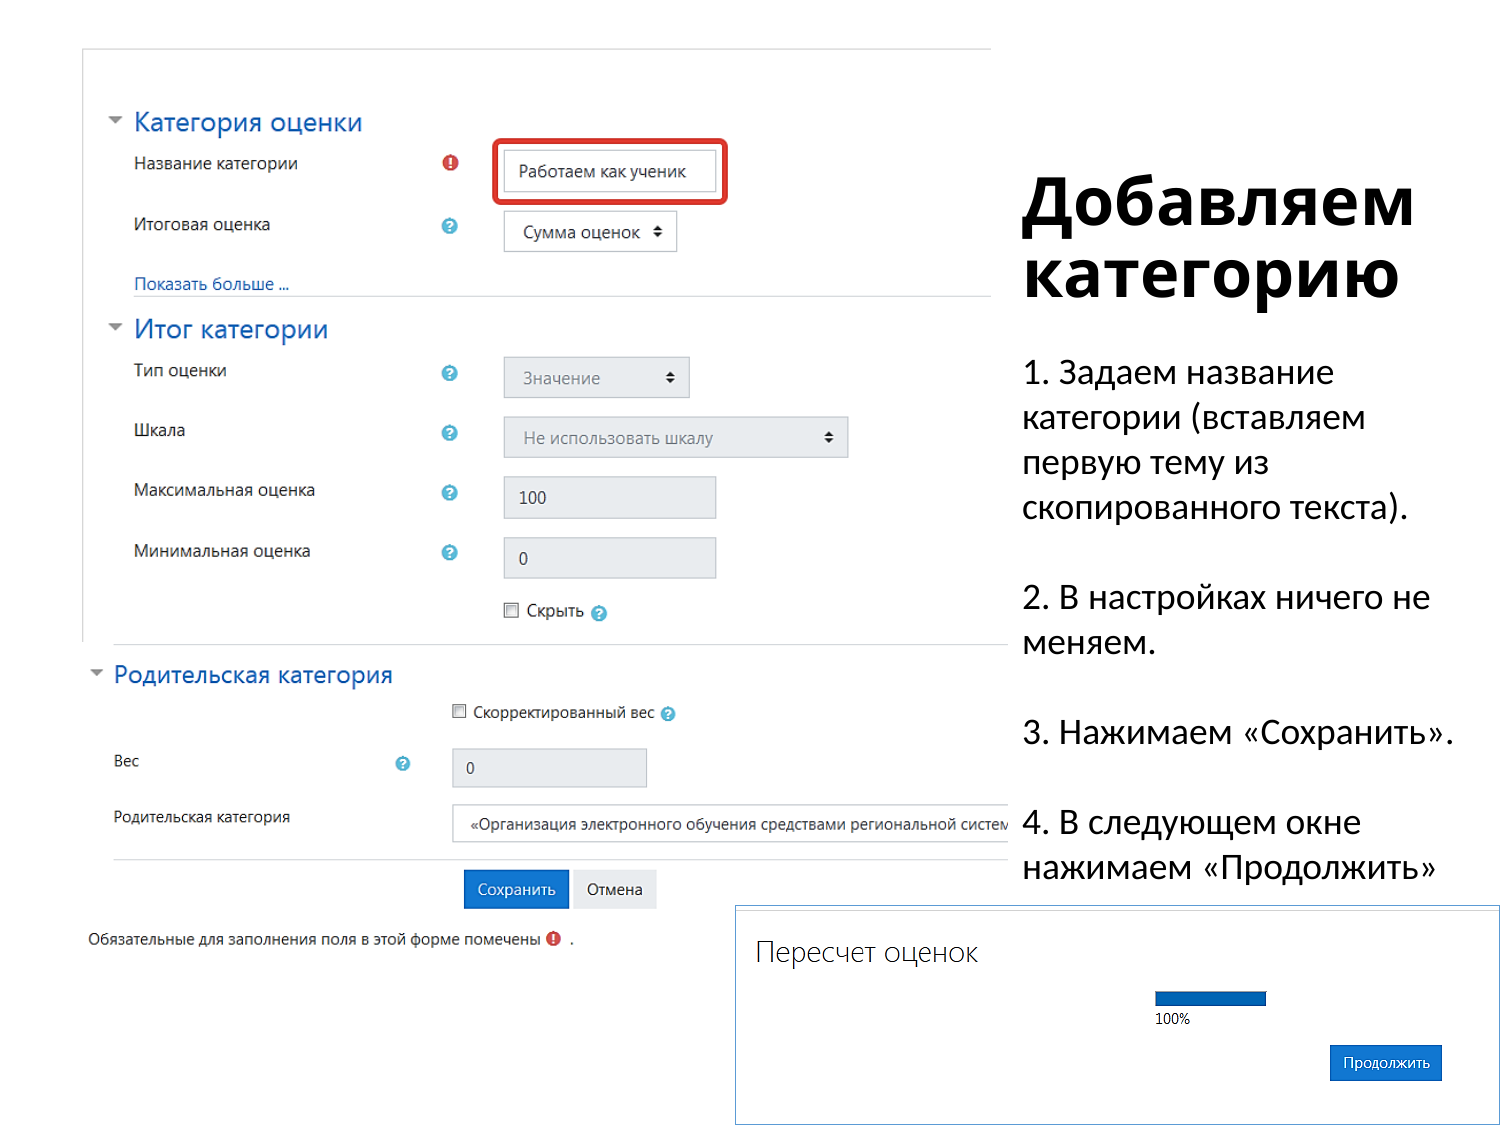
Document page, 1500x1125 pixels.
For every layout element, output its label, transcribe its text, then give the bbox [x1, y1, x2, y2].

text_box 1. Задаем название категории (вставляем первую тему из скопированного текста). 2. В настройках ничего не меняем. 3. Нажимаем «Сохранить». 4. В следующем окне нажимаем «Продолжить» [1007, 339, 1485, 895]
title Добавляем категорию [1007, 158, 1485, 322]
picture [81, 44, 1500, 1125]
